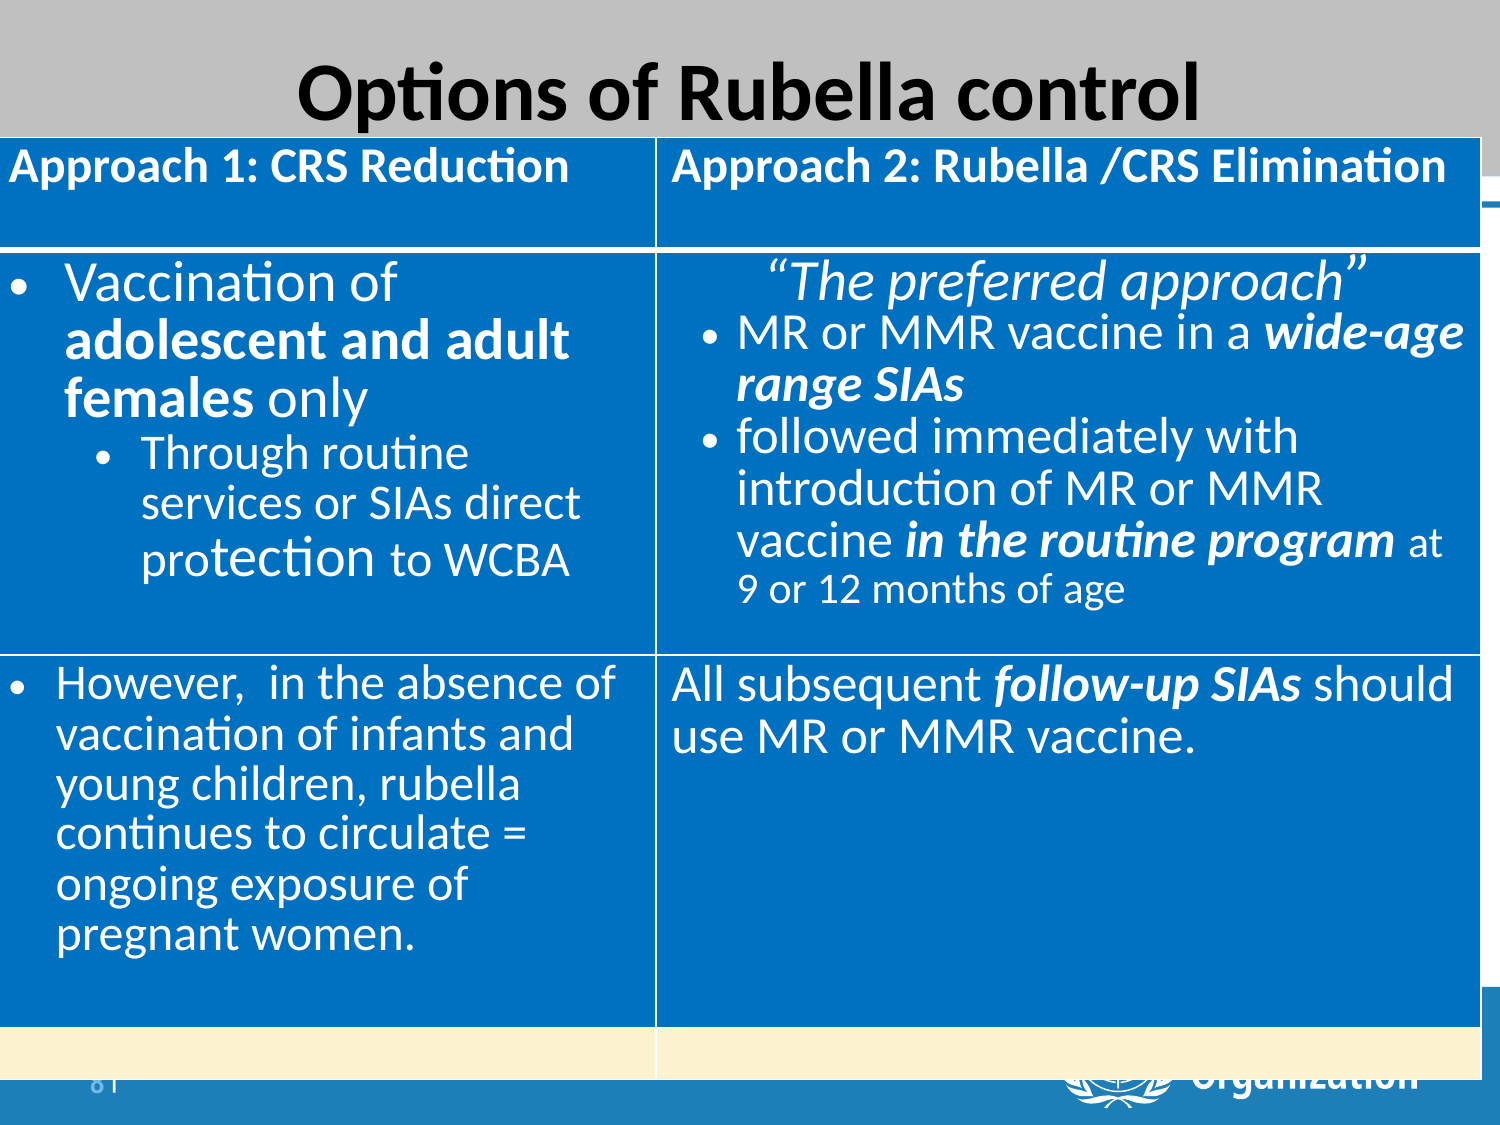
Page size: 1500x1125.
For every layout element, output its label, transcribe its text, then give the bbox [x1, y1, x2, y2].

table_cell However, in the absence of vaccination of infants and young children, rubella continues to circulate = ongoing exposure of pregnant women. [0, 656, 655, 1027]
table_header Approach 1: CRS Reduction [0, 138, 655, 247]
table_cell [657, 1028, 1480, 1079]
table_cell Vaccination of adolescent and adult females only Through routine services or SIAs direct protection to WCBA [0, 253, 655, 654]
table_header Approach 2: Rubella /CRS Elimination [657, 138, 1480, 247]
table_cell All subsequent follow-up SIAs should use MR or MMR vaccine. [657, 656, 1480, 1027]
title Options of Rubella control [0, 0, 1500, 175]
table_cell [0, 1028, 655, 1079]
table_cell “The preferred approach” MR or MMR vaccine in a wide-age range SIAs followed immediately with introduction of MR or MMR vaccine in the routine program at 9 or 12 months of age [657, 253, 1480, 654]
